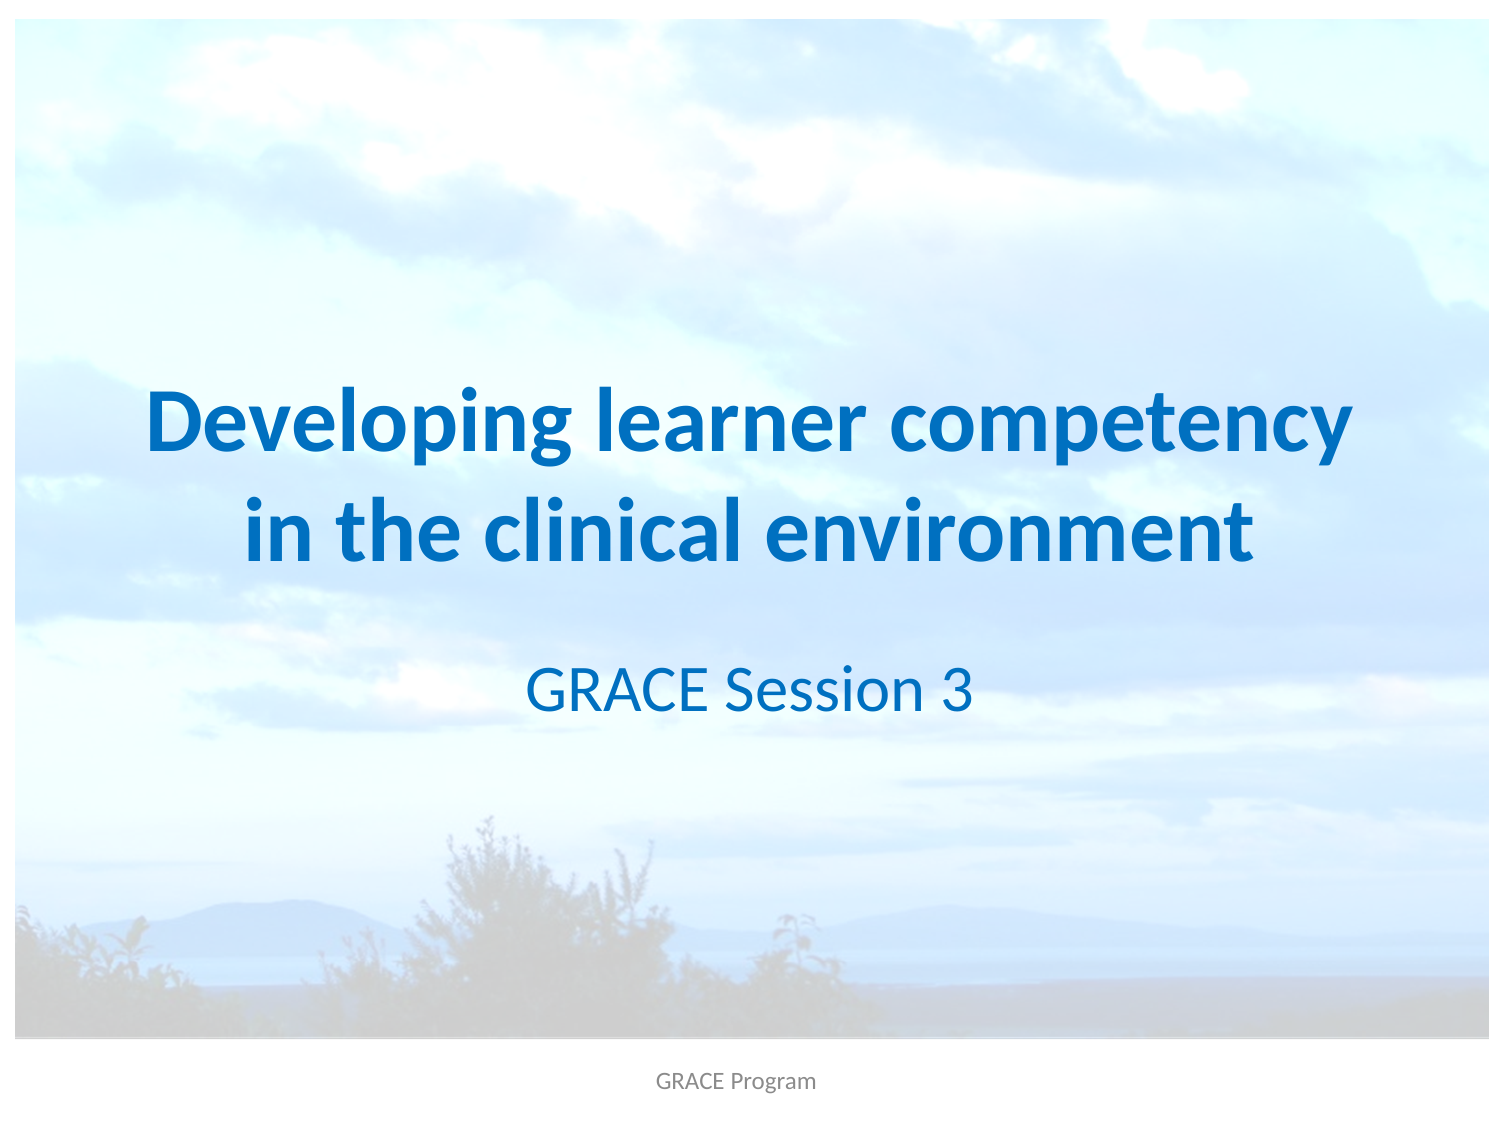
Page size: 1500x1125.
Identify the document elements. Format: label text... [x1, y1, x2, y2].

subtitle GRACE Session 3 [225, 637, 1275, 925]
picture [15, 19, 1489, 1040]
title Developing learner competency in the clinical environment [112, 349, 1388, 591]
footer GRACE Program [501, 1050, 977, 1110]
